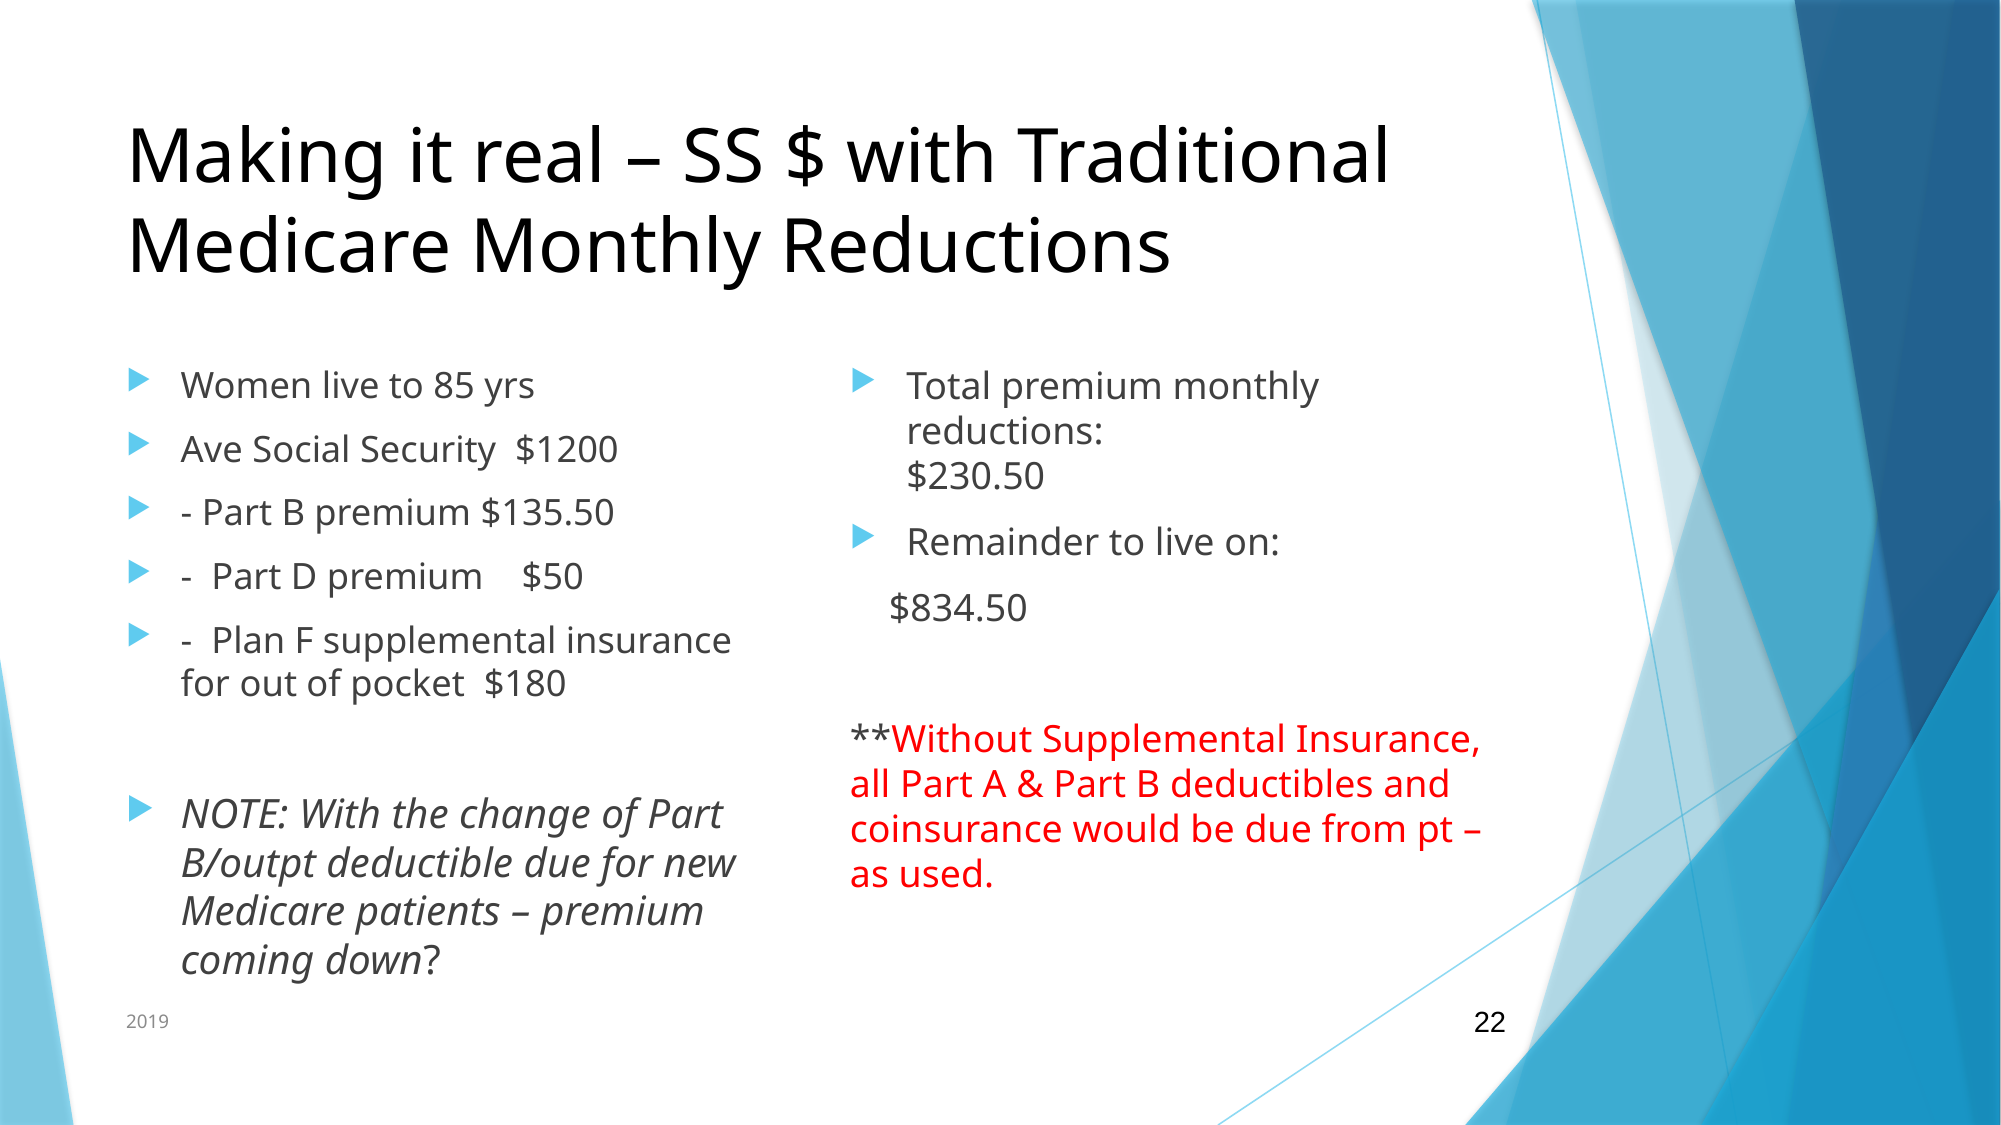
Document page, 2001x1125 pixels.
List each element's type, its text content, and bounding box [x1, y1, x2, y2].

list Total premium monthly reductions: $230.50 Remainder to live on: $834.50 **Without Supplemental Insurance, all Part A & Part B deductibles and coinsurance would be due from pt –as used. [834, 354, 1522, 992]
list Women live to 85 yrs Ave Social Security $1200 - Part B premium $135.50 - Part D premium $50 - Plan F supplemental insurance for out of pocket $180 NOTE: With the change of Part B/outpt deductible due for new Medicare patients – premium coming down? [111, 354, 798, 991]
slide_number 22 [1409, 991, 1522, 1051]
title Making it real – SS $ with Traditional Medicare Monthly Reductions [111, 99, 1522, 317]
footer 2019 [111, 991, 1145, 1051]
